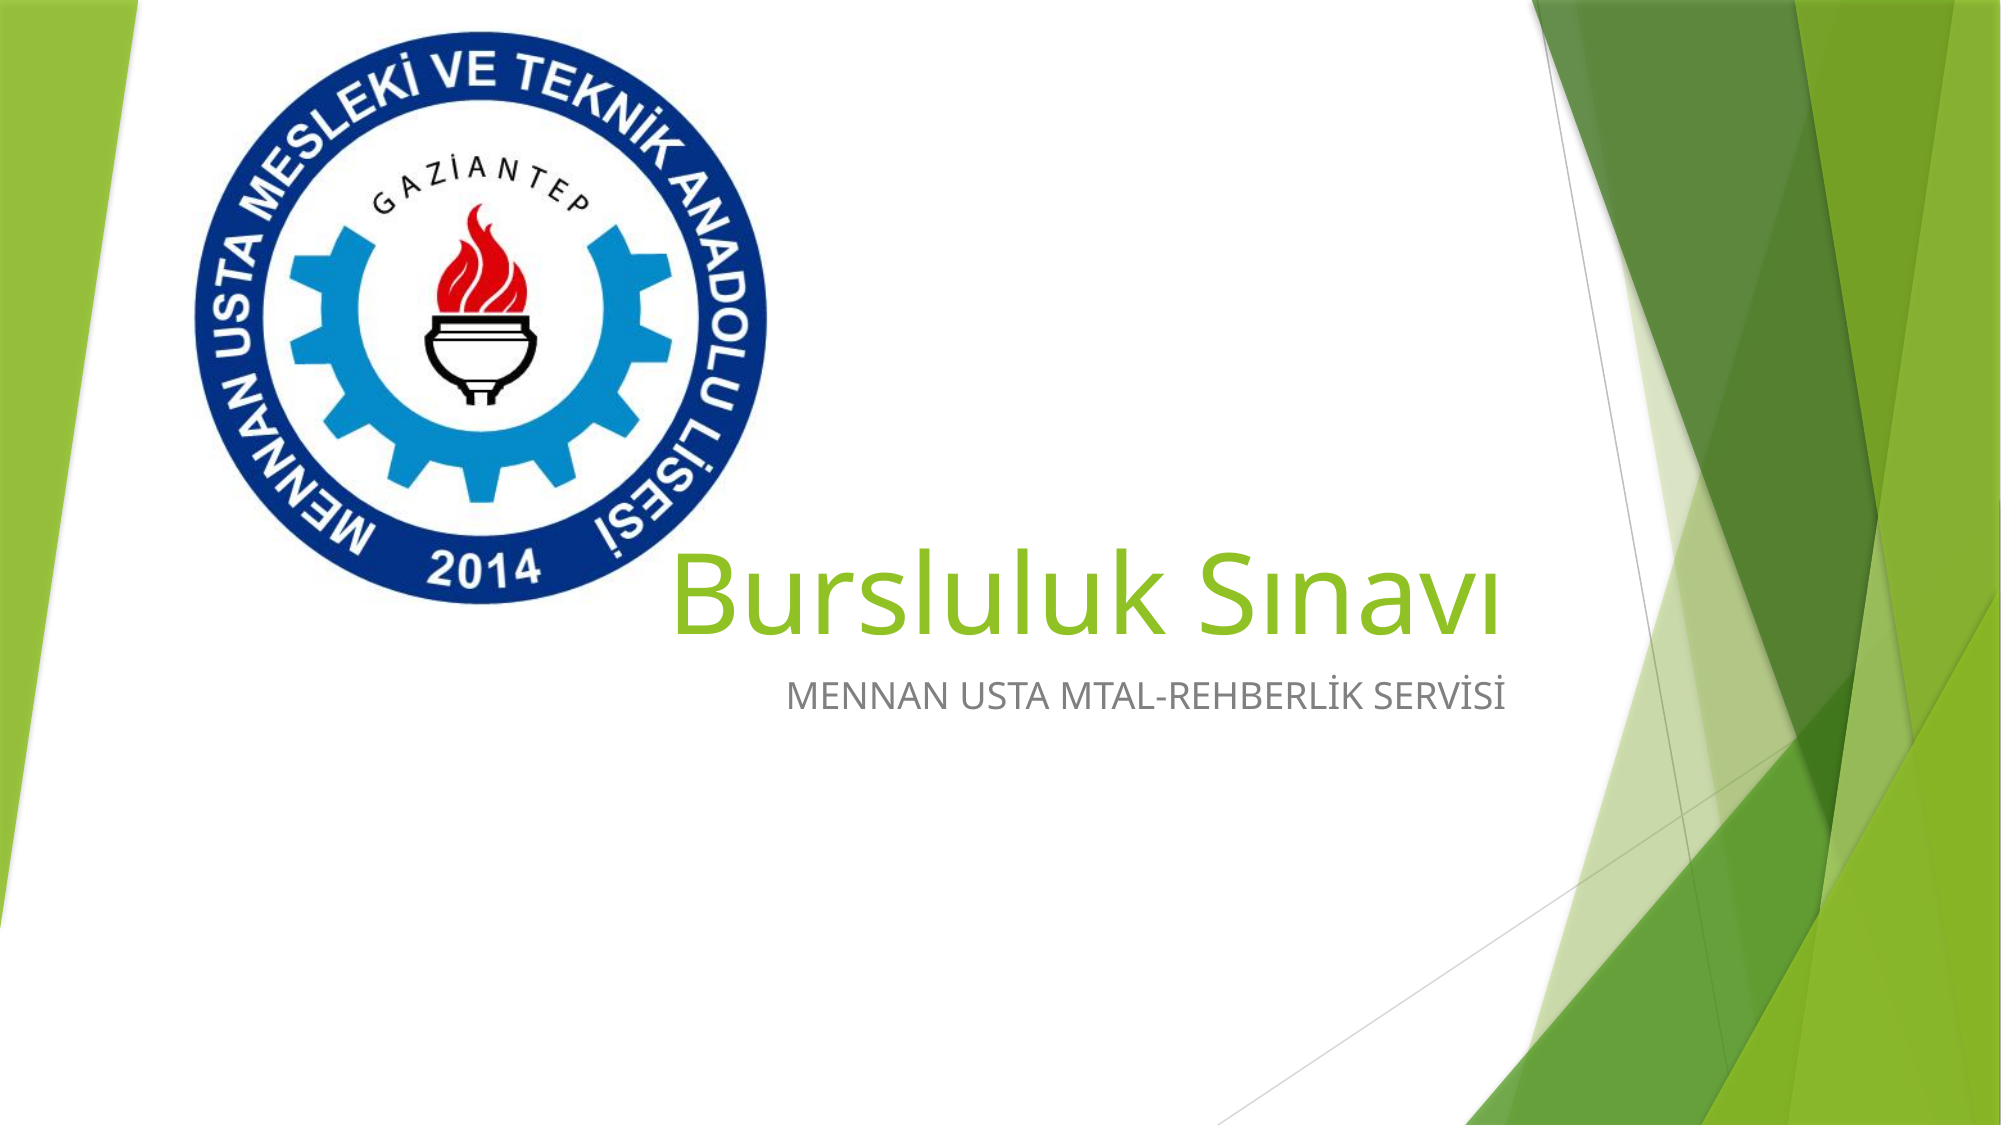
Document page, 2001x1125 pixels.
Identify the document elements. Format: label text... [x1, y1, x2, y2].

subtitle MENNAN USTA MTAL-REHBERLİK SERVİSİ [247, 664, 1522, 845]
picture [192, 28, 771, 607]
title Bursluluk Sınavı [247, 162, 1522, 664]
